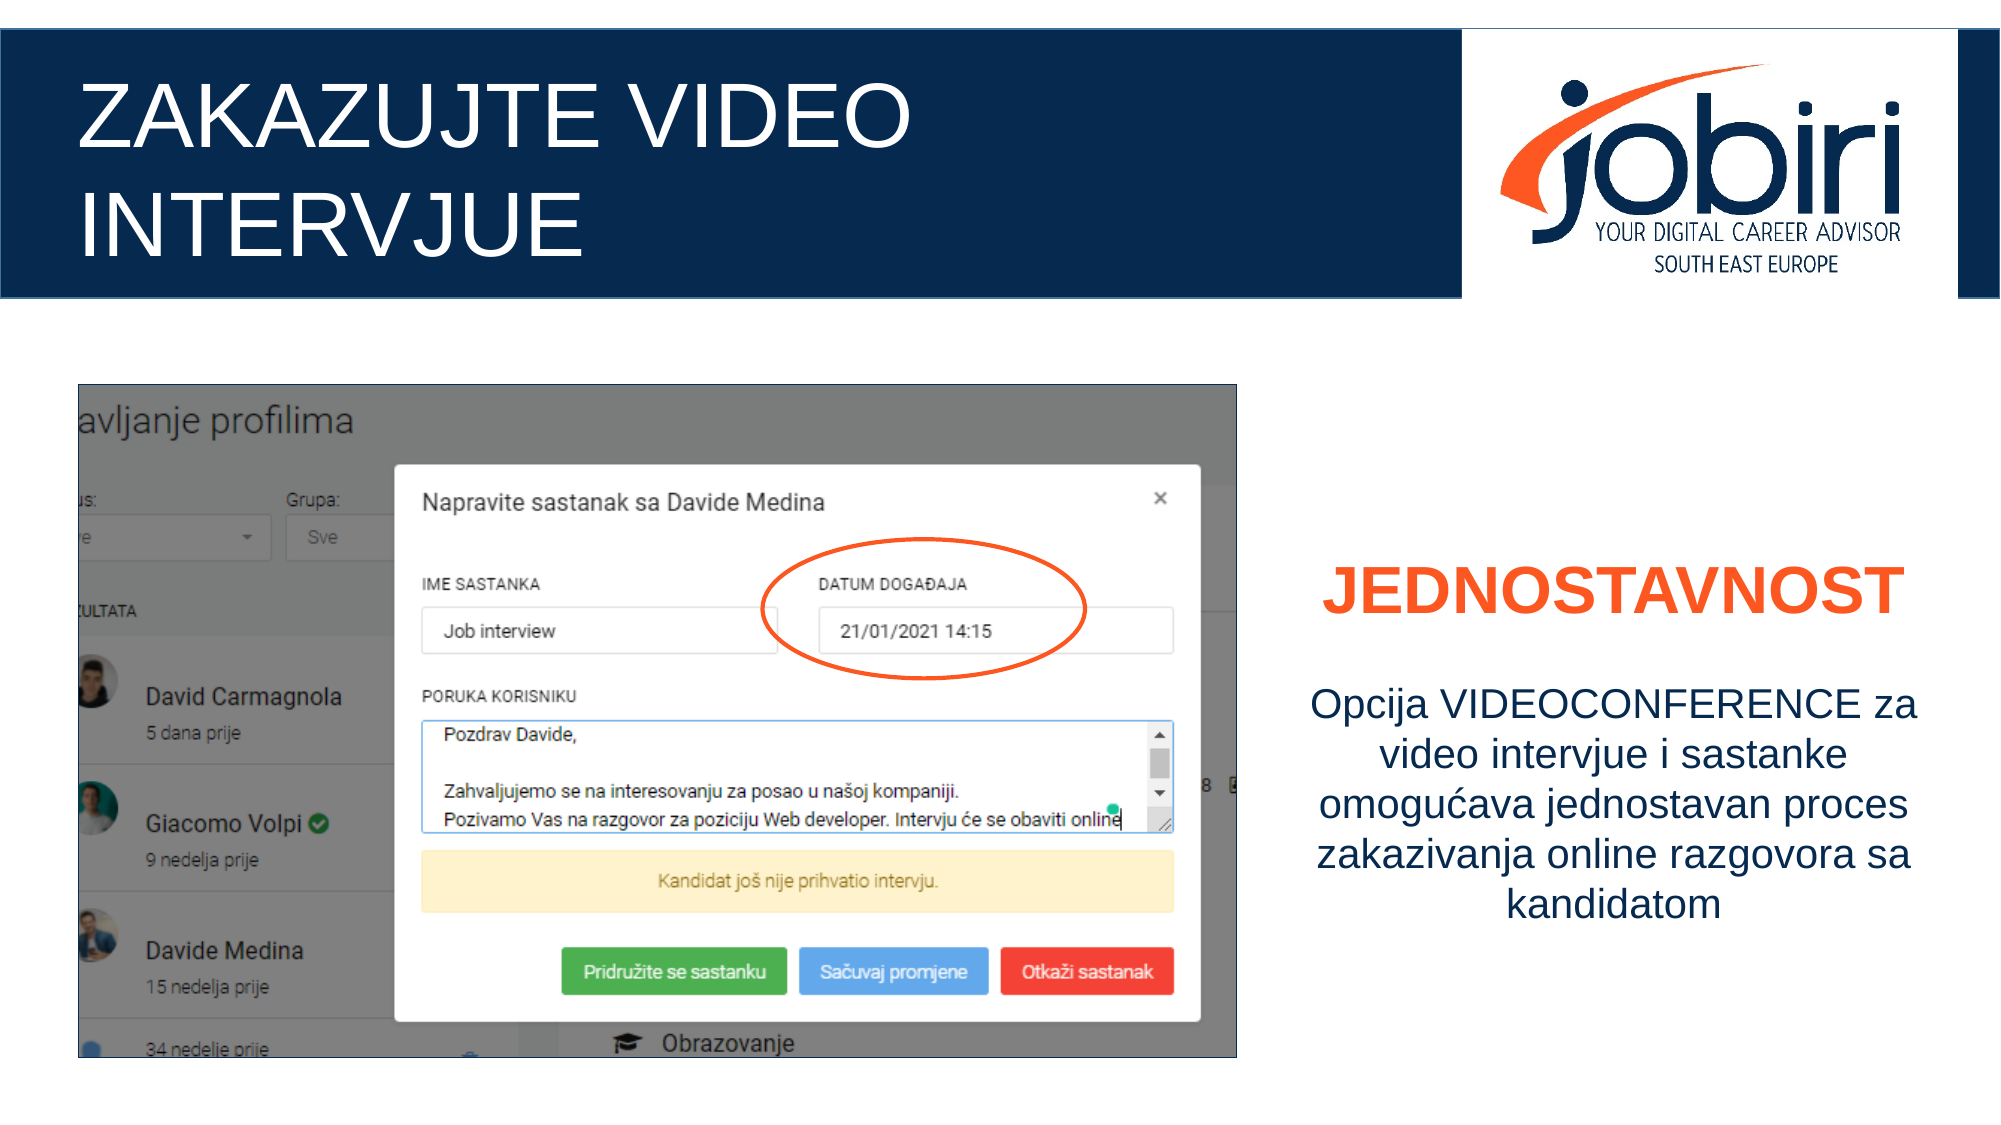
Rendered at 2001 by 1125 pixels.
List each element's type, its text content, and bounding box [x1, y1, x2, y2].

text_box [0, 28, 2000, 299]
text_box ZAKAZUJTE VIDEO INTERVJUE [47, 58, 1415, 279]
picture [1461, 29, 1958, 309]
picture [78, 384, 1237, 1058]
text_box JEDNOSTAVNOST Opcija VIDEOCONFERENCE za video intervjue i sastanke omogućava jednostavan proces zakazivanja online razgovora sa kandidatom [1270, 539, 1958, 935]
